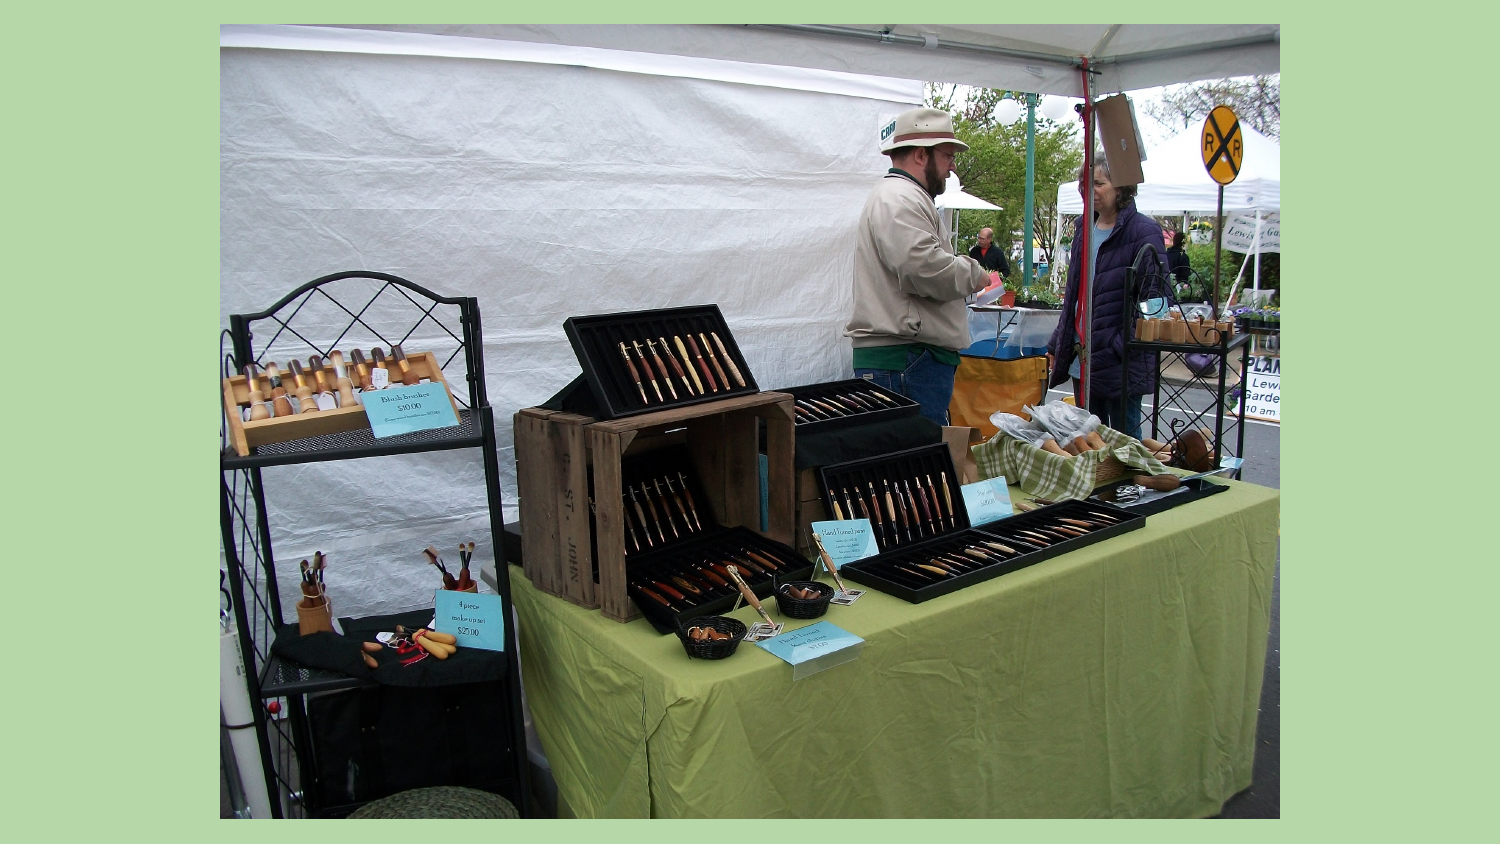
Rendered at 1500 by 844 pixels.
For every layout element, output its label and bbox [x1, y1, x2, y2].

picture [220, 24, 1280, 819]
